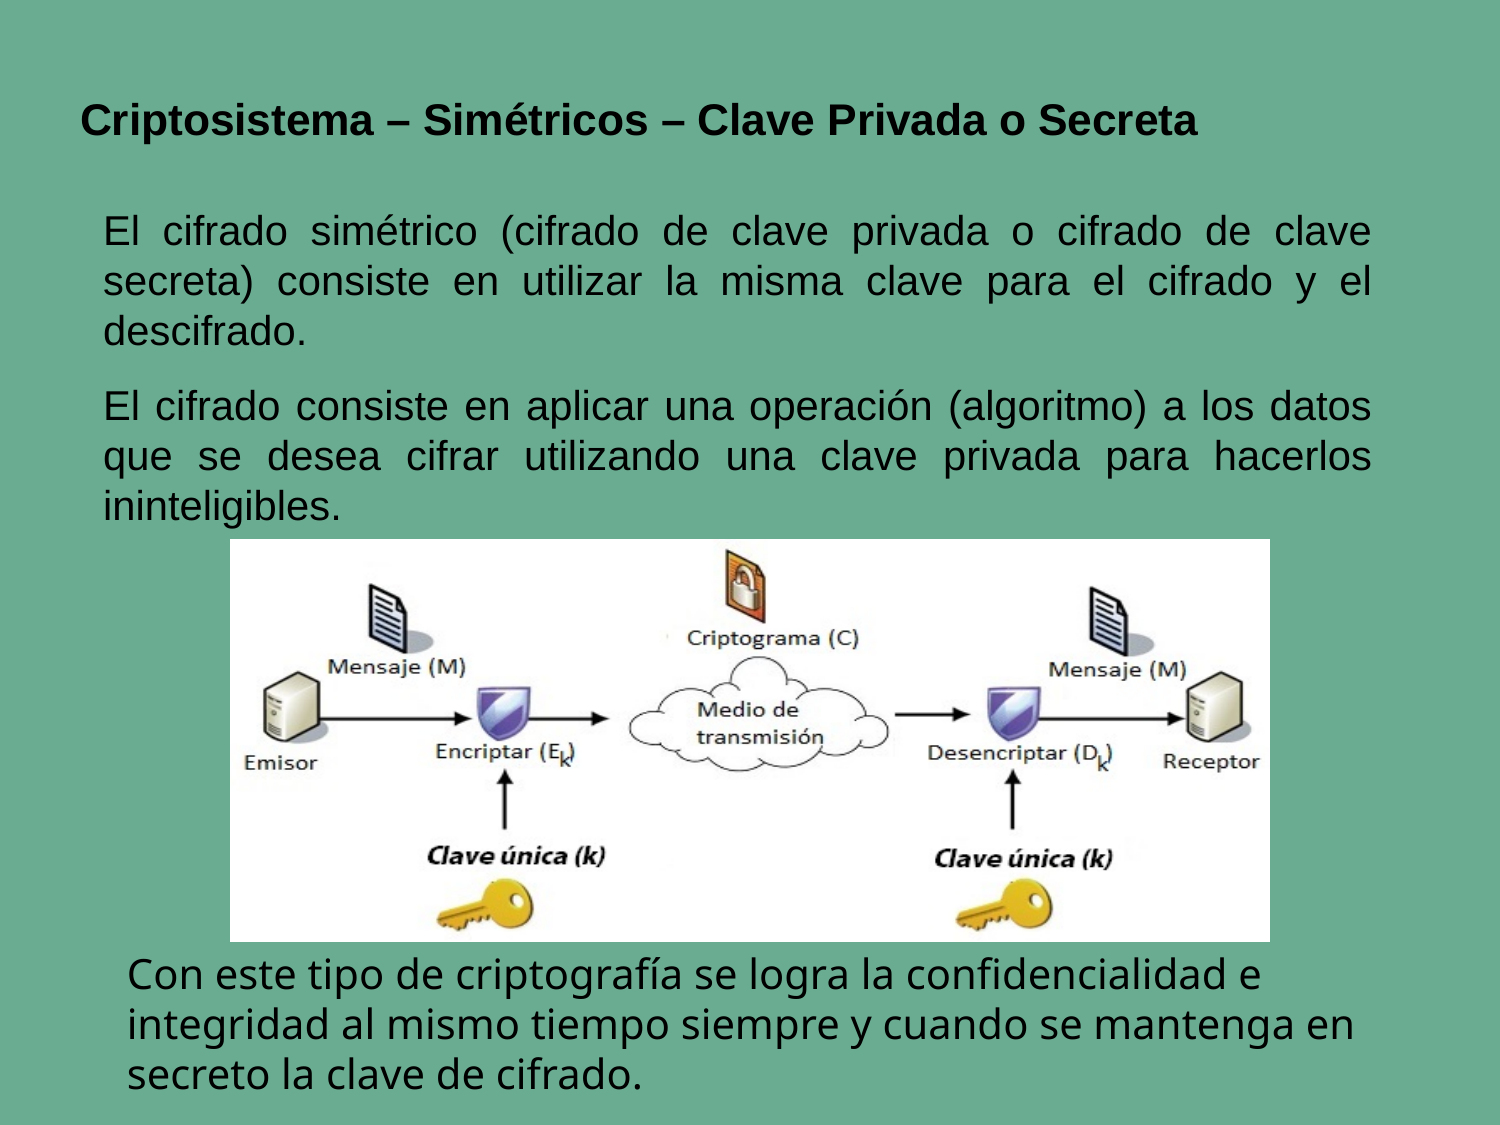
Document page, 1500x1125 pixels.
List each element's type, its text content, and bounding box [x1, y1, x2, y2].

text_box Con este tipo de criptografía se logra la confidencialidad e integridad al mismo tiempo siempre y cuando se mantenga en secreto la clave de cifrado. [112, 940, 1412, 1106]
text_box El cifrado simétrico (cifrado de clave privada o cifrado de clave secreta) consiste en utilizar la misma clave para el cifrado y el descifrado. El cifrado consiste en aplicar una operación (algoritmo) a los datos que se desea cifrar utilizando una clave privada para hacerlos ininteligibles. [88, 196, 1388, 537]
title Criptosistema – Simétricos – Clave Privada o Secreta [64, 54, 1415, 152]
picture [229, 539, 1270, 942]
